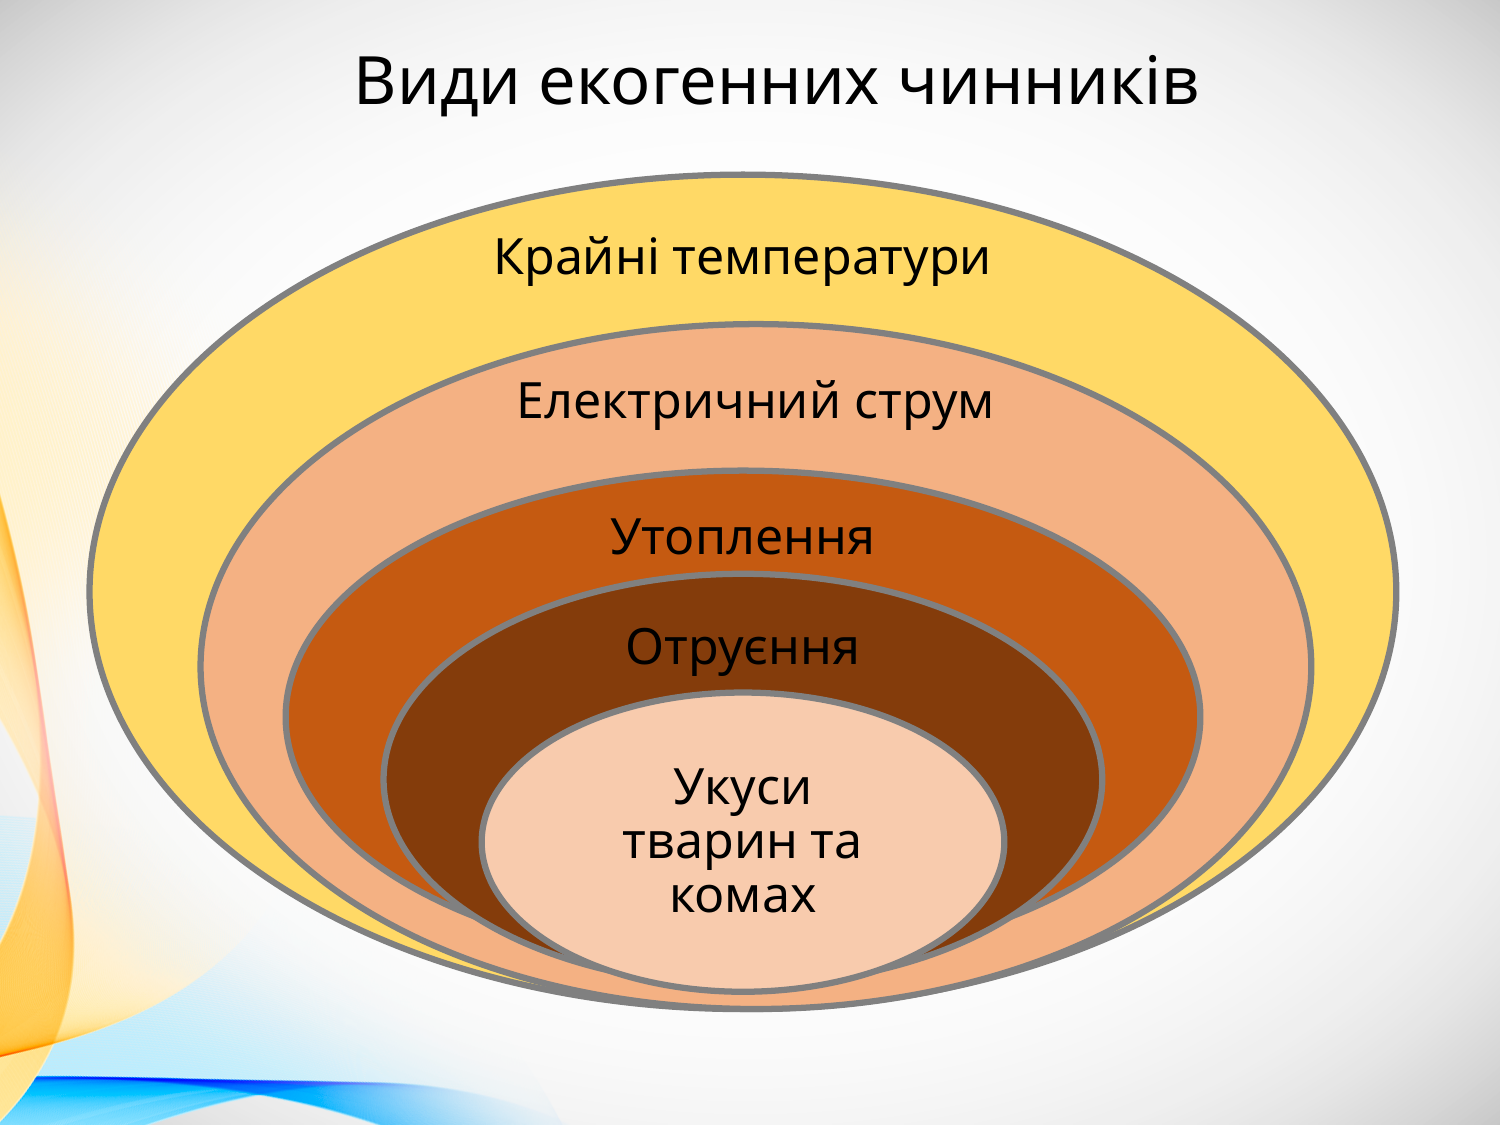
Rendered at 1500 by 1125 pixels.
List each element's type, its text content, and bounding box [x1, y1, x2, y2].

picture [0, 0, 1500, 1125]
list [16, 174, 1470, 1010]
text_box Види екогенних чинників [338, 30, 1216, 126]
